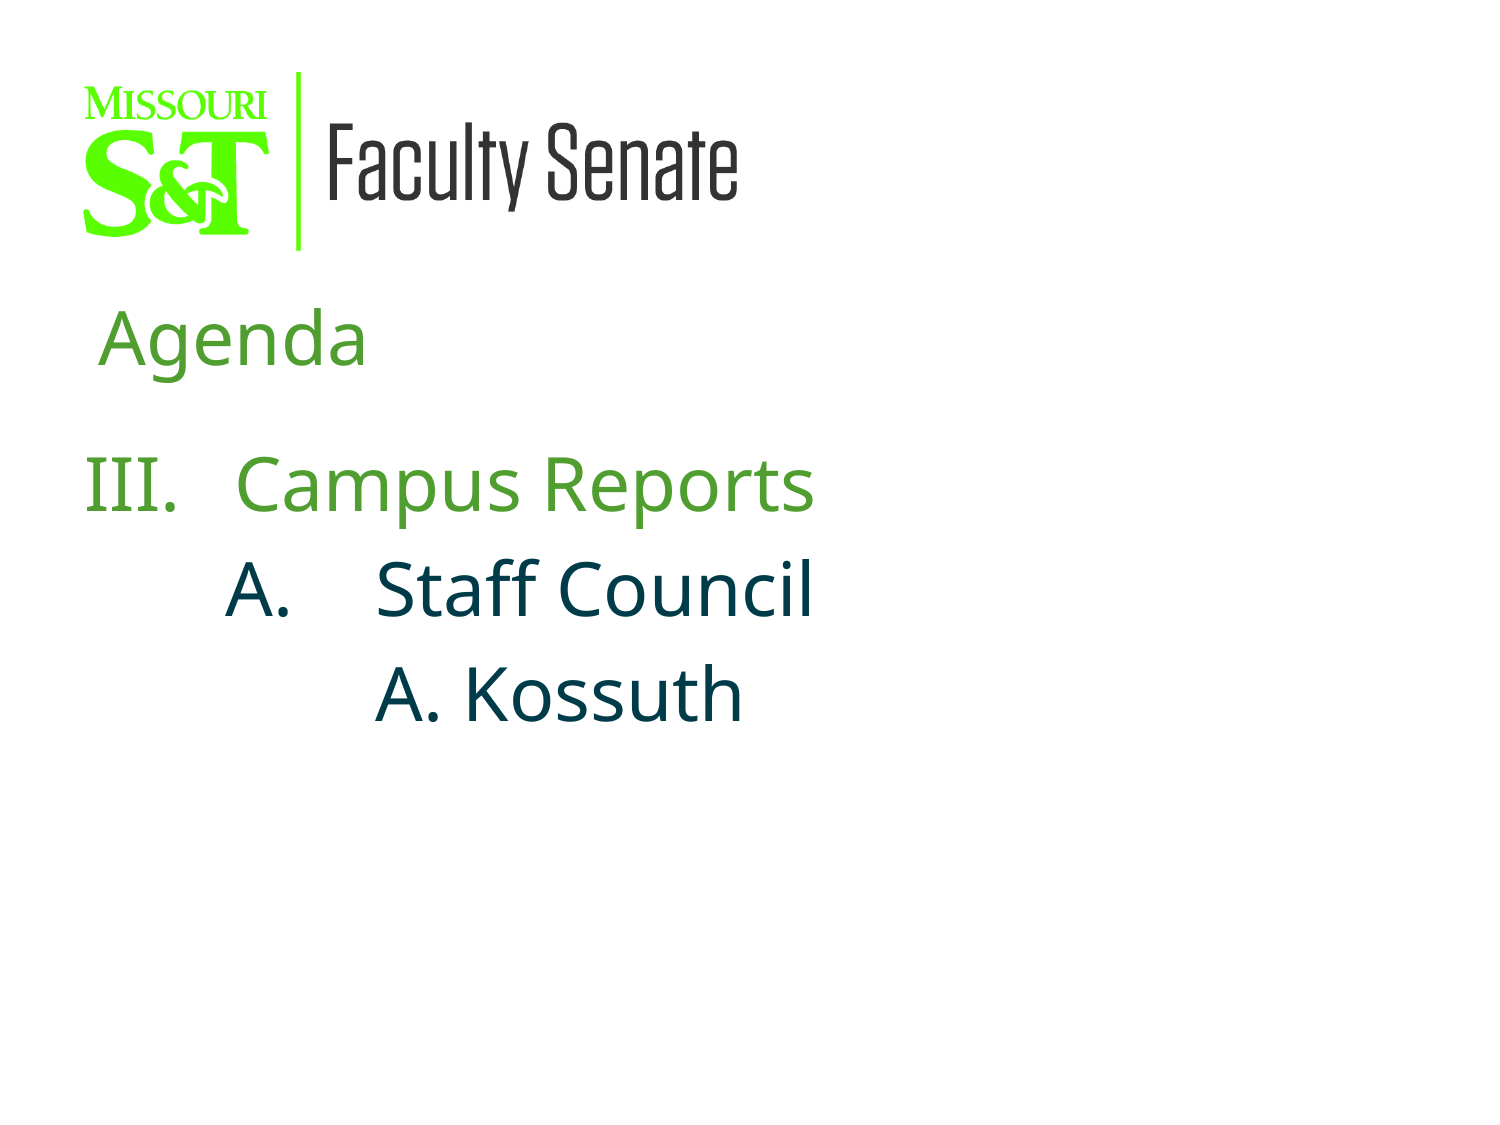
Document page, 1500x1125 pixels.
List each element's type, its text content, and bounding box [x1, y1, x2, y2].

list III. Campus Reports A. Staff Council A. Kossuth [69, 428, 1474, 1125]
picture [83, 72, 737, 251]
list Agenda [83, 293, 1427, 372]
